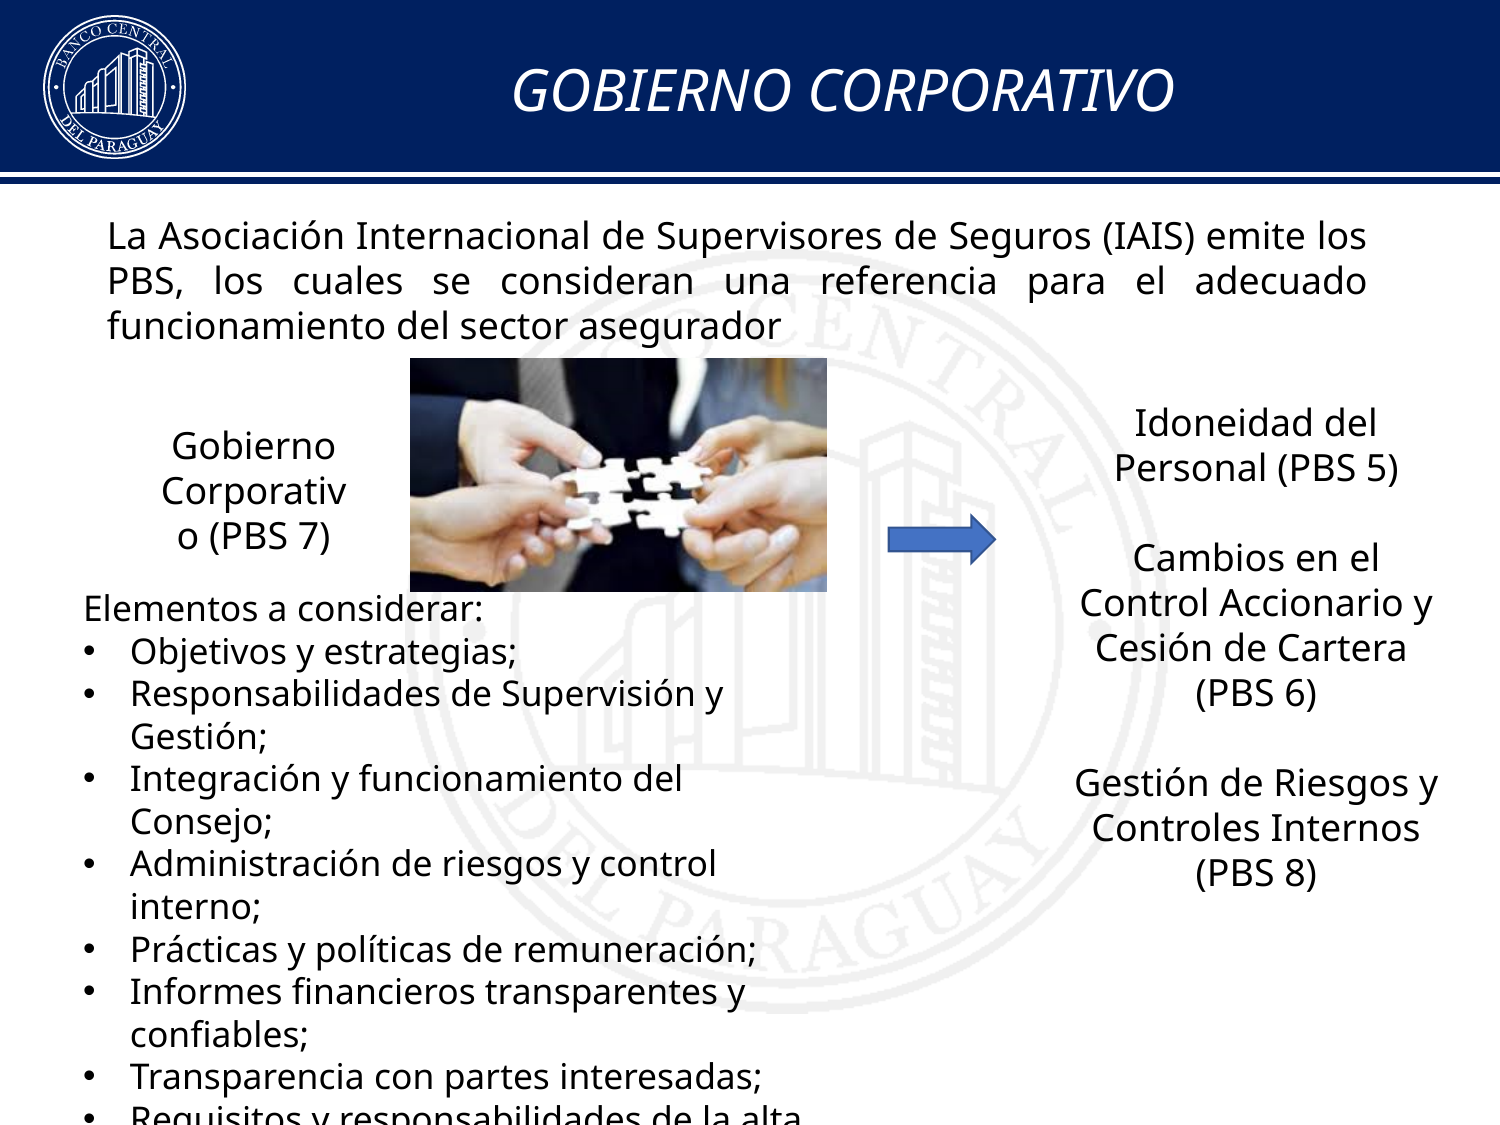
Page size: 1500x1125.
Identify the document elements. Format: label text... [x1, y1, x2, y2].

picture [405, 249, 1170, 1014]
text_box [0, 177, 1500, 185]
picture [43, 15, 186, 159]
text_box [1170, 387, 1472, 492]
text_box [166, 387, 405, 492]
text_box Idoneidad del Personal (PBS 5) Cambios en el Control Accionario y Cesión de Cartera (PBS 6) Gestión de Riesgos y Controles Internos (PBS 8) [1170, 391, 1458, 947]
text_box [0, 0, 1500, 172]
text_box Gobierno Corporativo (PBS 7) [135, 414, 372, 565]
text_box Elementos a considerar: Objetivos y estrategias; Responsabilidades de Supervisión y Gestión; Integración y funcionamiento del Consejo; Administración de riesgos y control interno; Prácticas y políticas de remuneración; Informes financieros transparentes y confiables; Transparencia con partes interesadas; Requisitos y responsabilidades de la alta gerencia, y Revisión del Supervisor. [68, 579, 820, 1125]
text_box La Asociación Internacional de Supervisores de Seguros (IAIS) emite los PBS, los cuales se consideran una referencia para el adecuado funcionamiento del sector asegurador [92, 204, 1384, 355]
text_box GOBIERNO CORPORATIVO [214, 46, 1472, 131]
